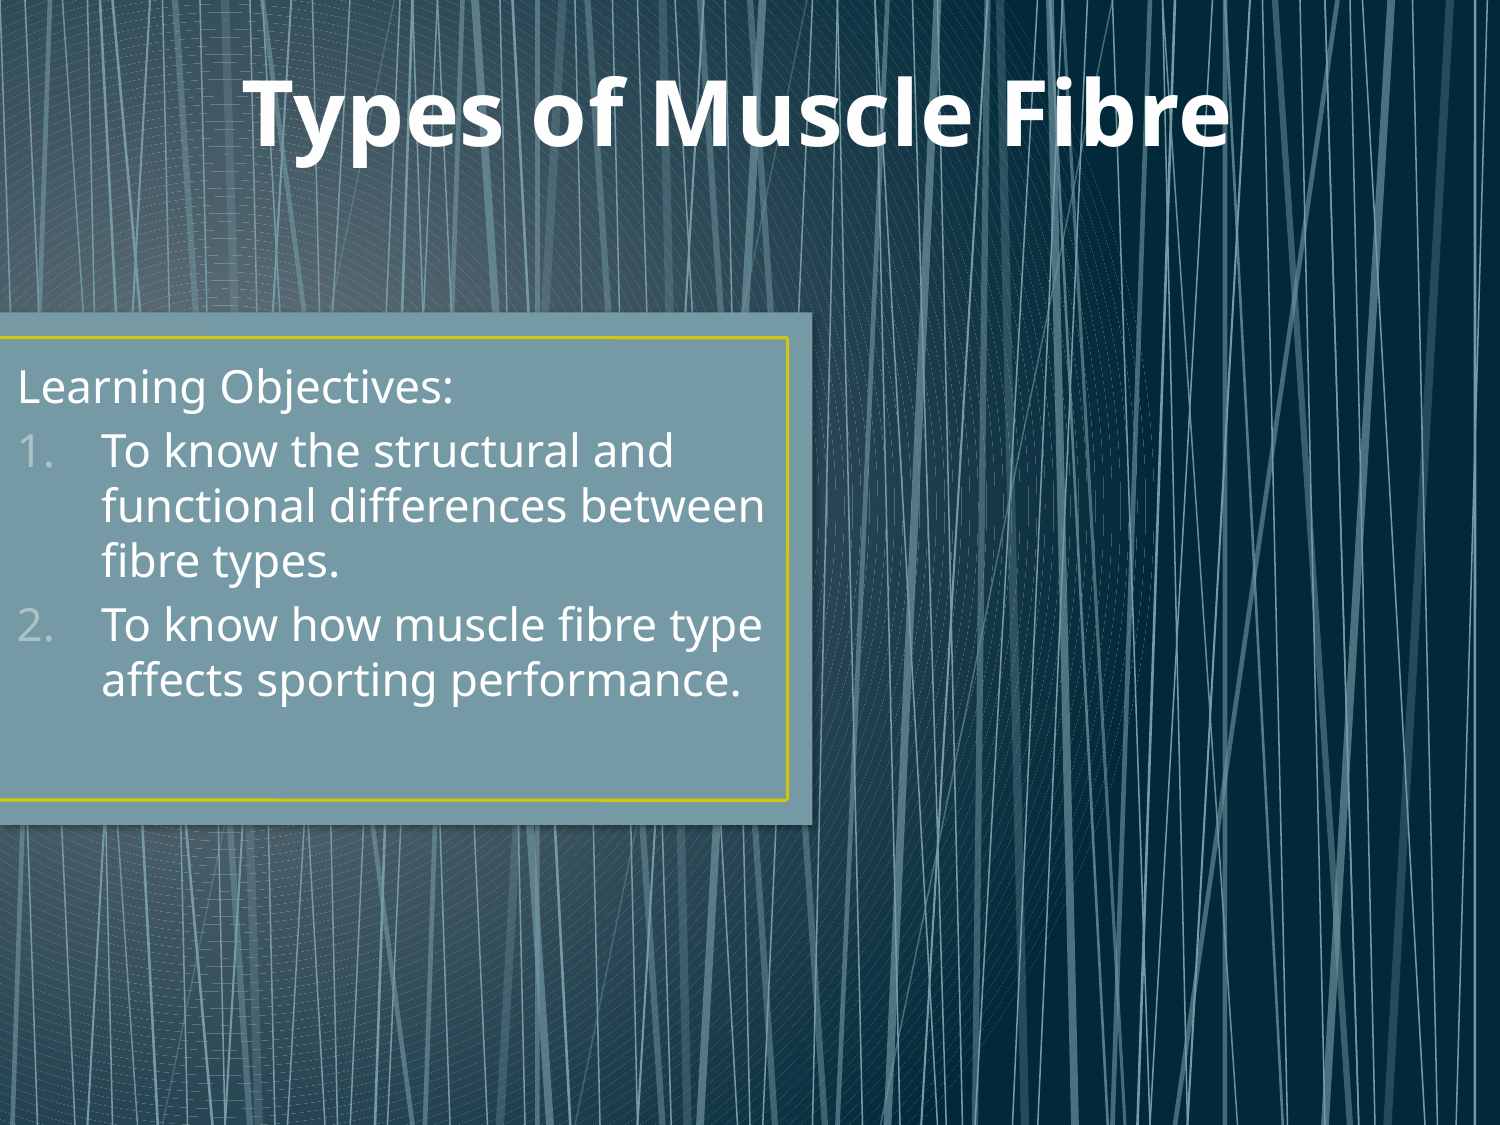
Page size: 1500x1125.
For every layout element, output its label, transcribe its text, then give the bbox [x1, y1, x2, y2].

subtitle Learning Objectives: To know the structural and functional differences between fibre types. To know how muscle fibre type affects sporting performance. [1, 349, 786, 799]
title Types of Muscle Fibre [100, 54, 1376, 173]
